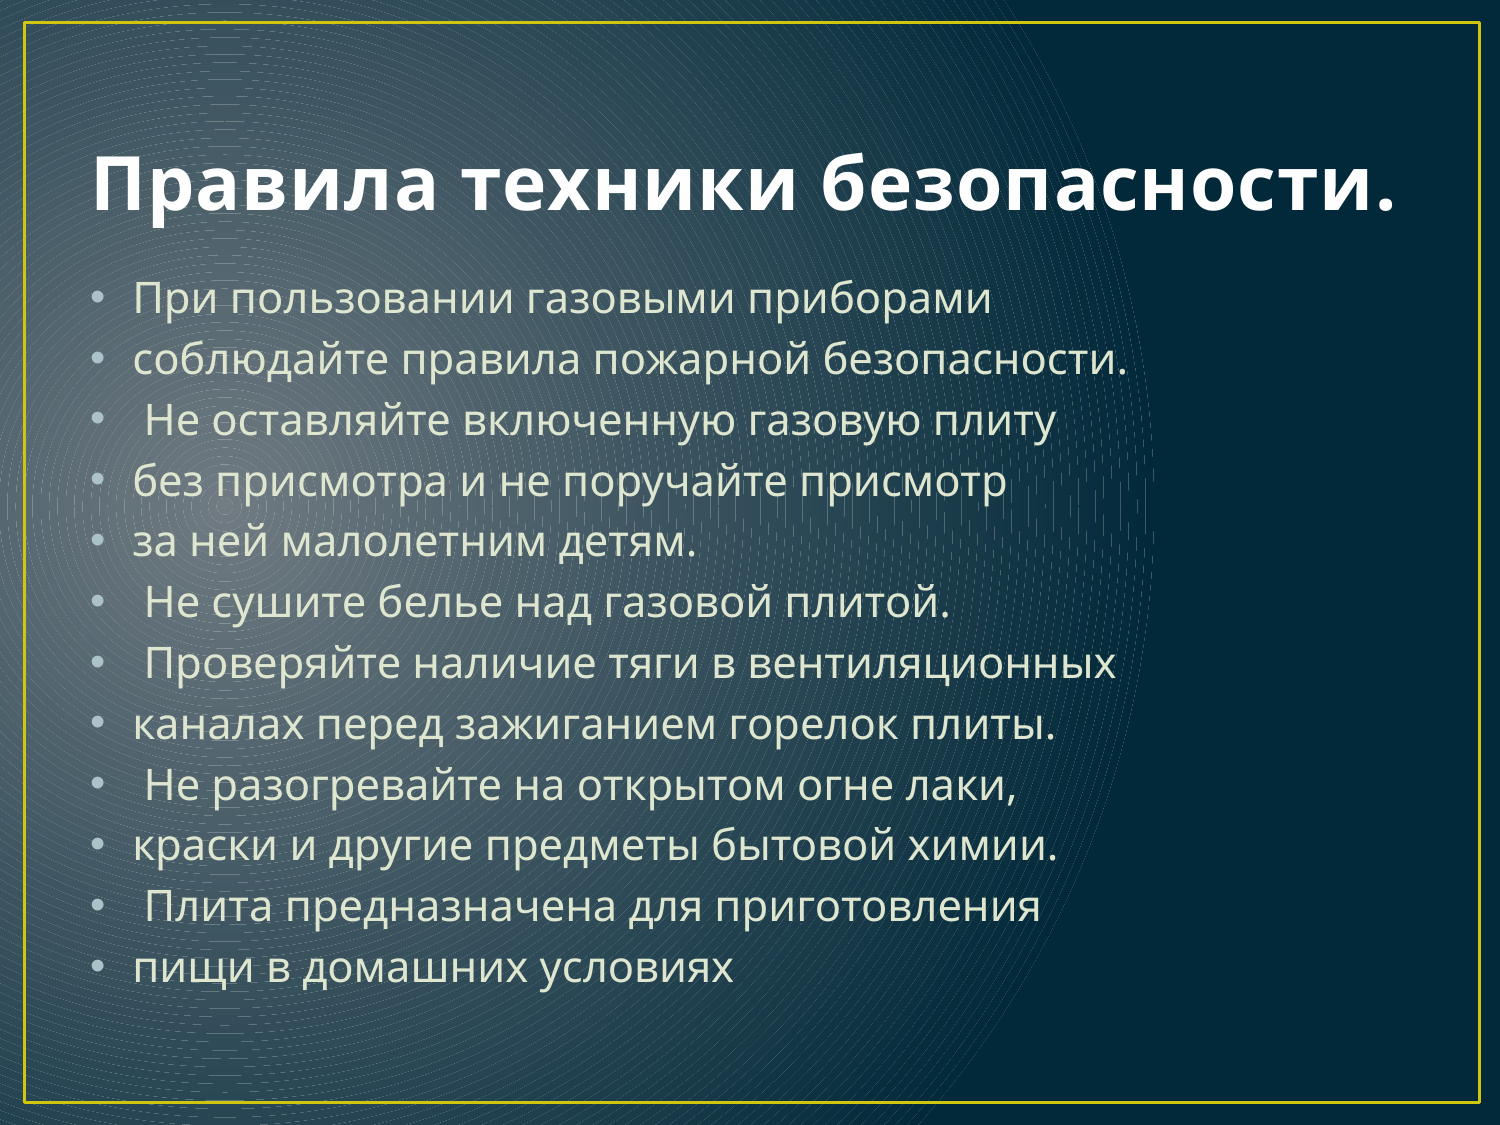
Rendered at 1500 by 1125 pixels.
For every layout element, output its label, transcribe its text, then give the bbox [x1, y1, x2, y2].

list При пользовании газовыми приборами соблюдайте правила пожарной безопасности. Не оставляйте включенную газовую плиту без присмотра и не поручайте присмотр за ней малолетним детям. Не сушите белье над газовой плитой. Проверяйте наличие тяги в вентиляционных каналах перед зажиганием горелок плиты. Не разогревайте на открытом огне лаки, краски и другие предметы бытовой химии. Плита предназначена для приготовления пищи в домашних условиях [75, 262, 1425, 1005]
title Правила техники безопасности. [75, 45, 1425, 233]
